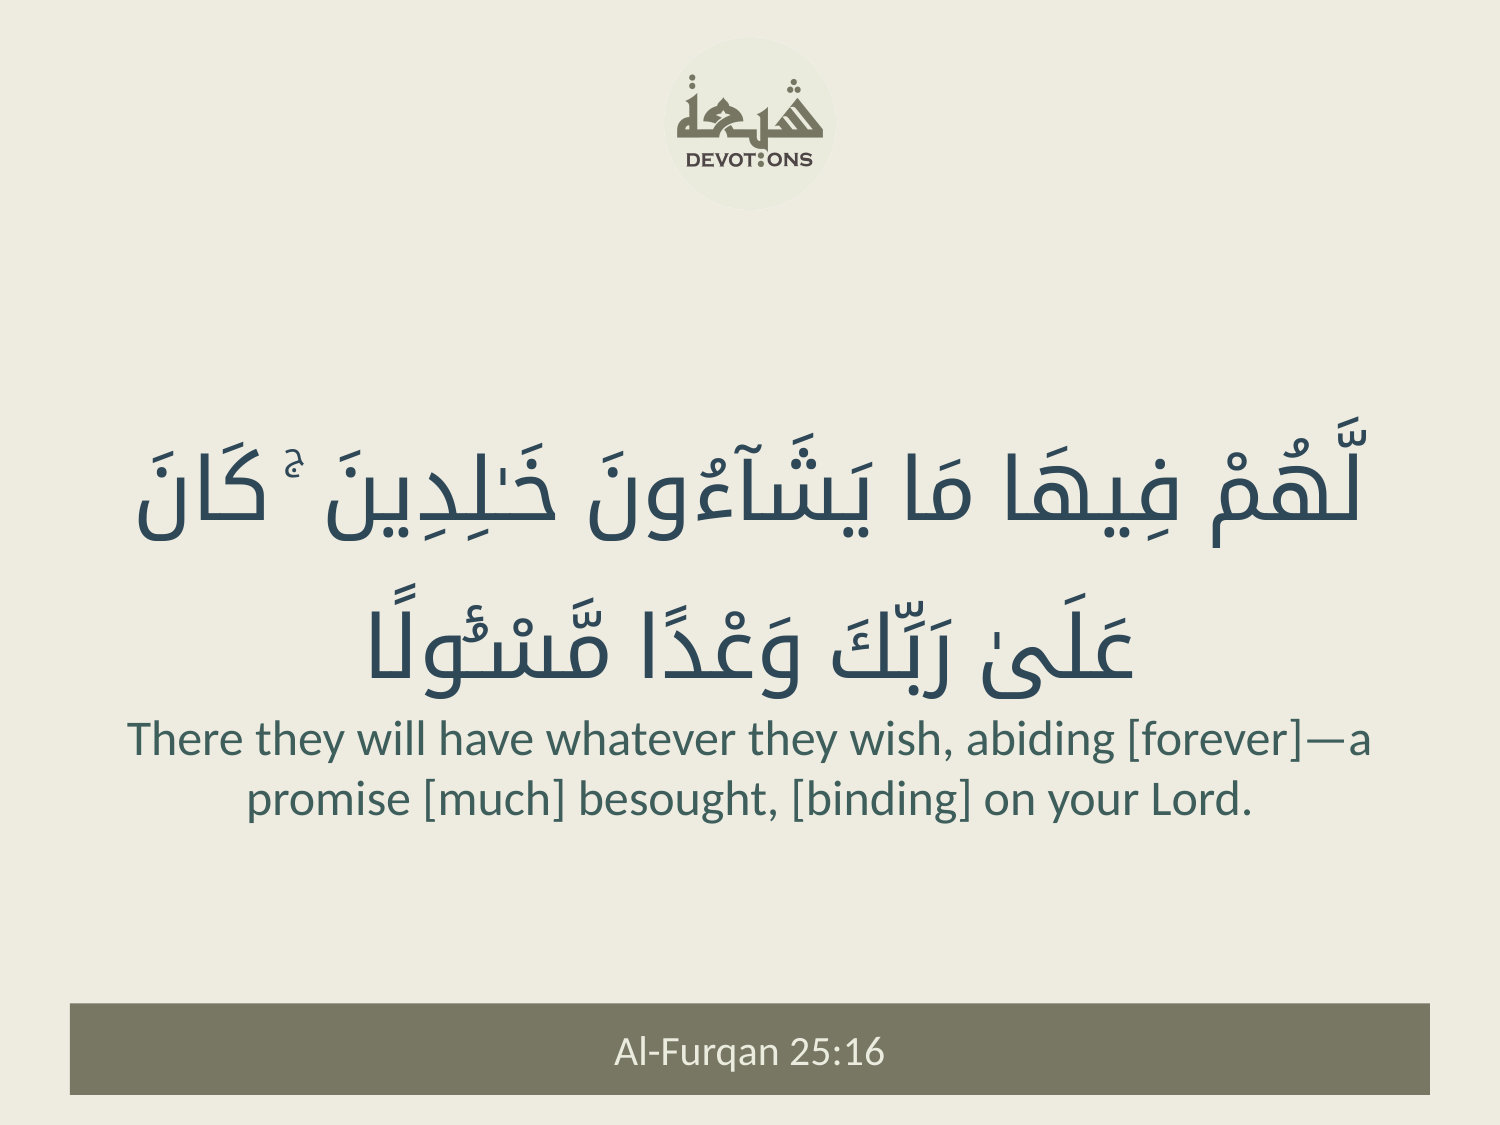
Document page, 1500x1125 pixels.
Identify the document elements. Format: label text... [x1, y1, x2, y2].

list Al-Furqan 25:16 [69, 1003, 1430, 1095]
picture [656, 29, 844, 203]
list لَّهُمْ فِيهَا مَا يَشَآءُونَ خَـٰلِدِينَ ۚ كَانَ عَلَىٰ رَبِّكَ وَعْدًا مَّسْـُٔولًا There they will have whatever they wish, abiding [forever]—a promise [much] besought, [binding] on your Lord. [69, 203, 1430, 1003]
